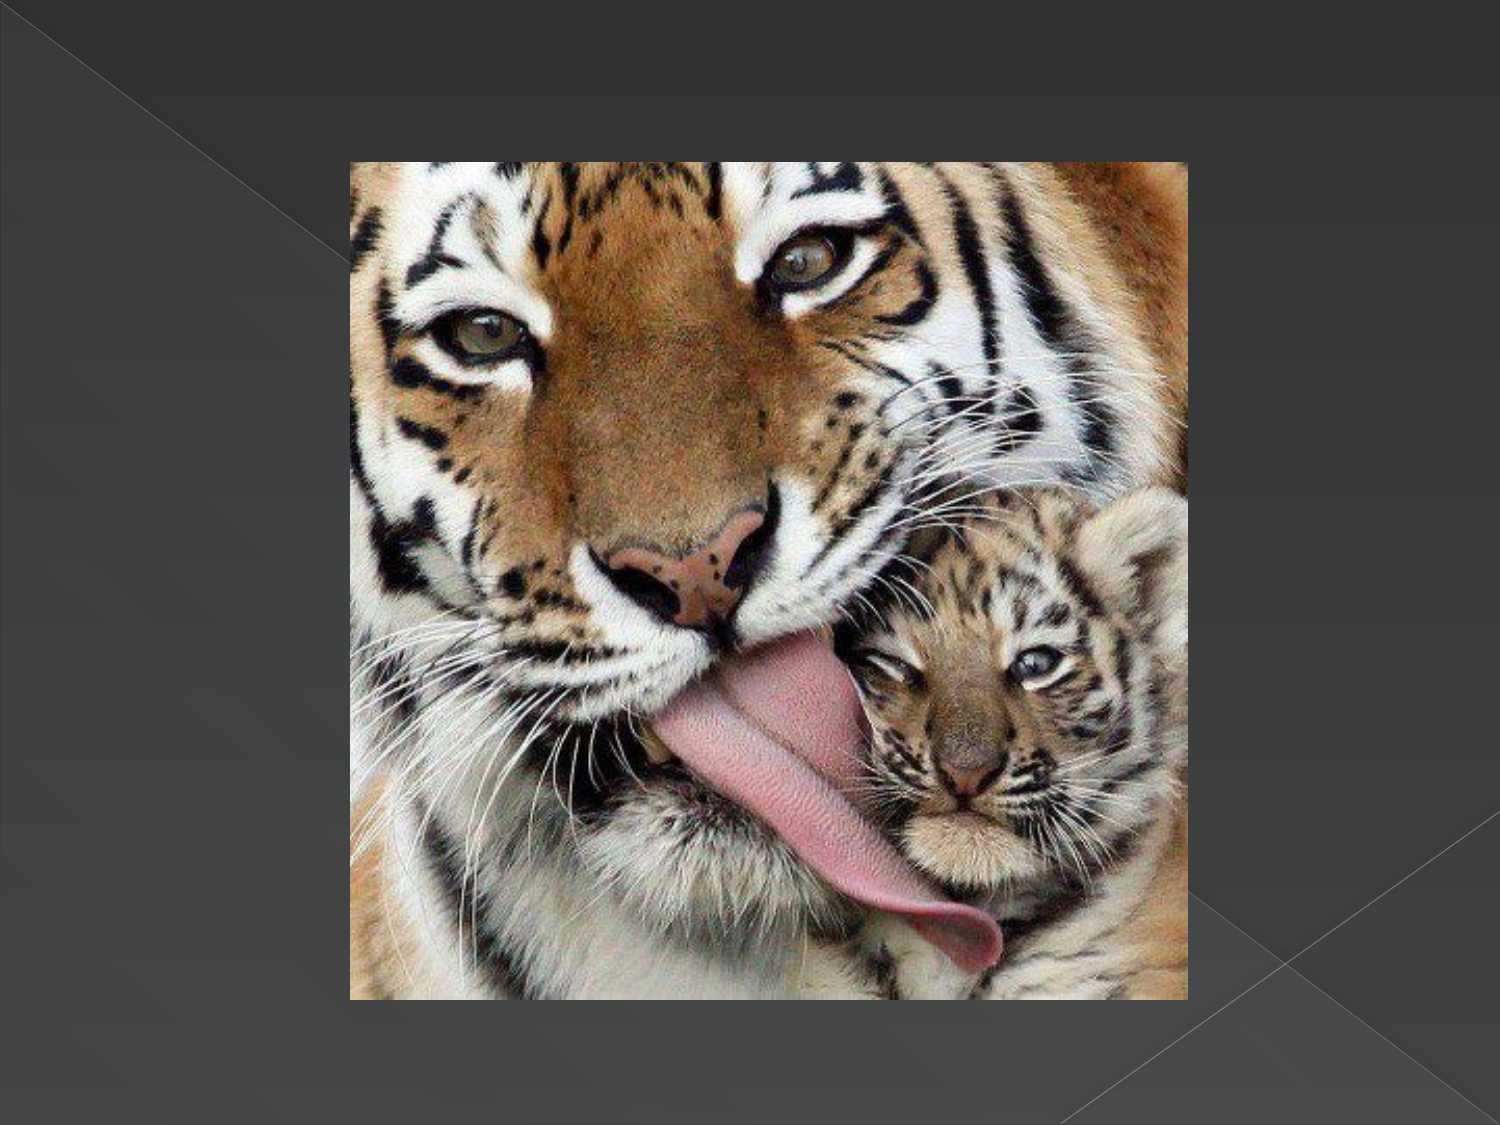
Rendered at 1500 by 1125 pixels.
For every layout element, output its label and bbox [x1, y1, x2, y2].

picture [349, 162, 1188, 1001]
